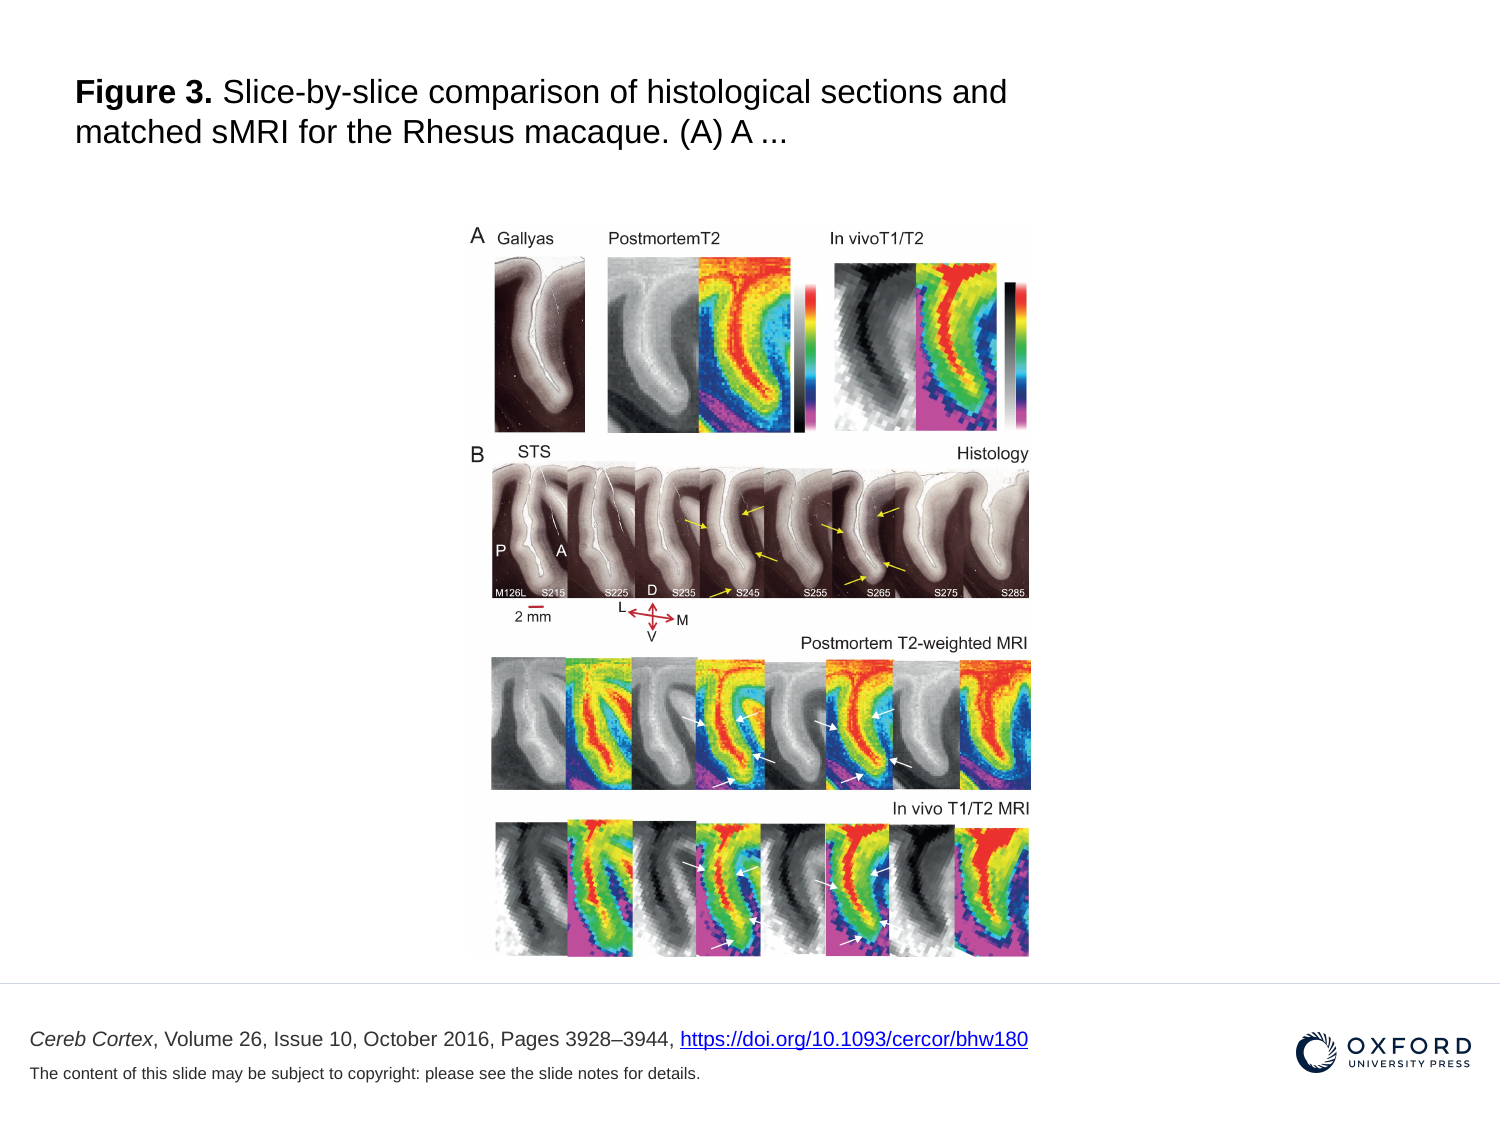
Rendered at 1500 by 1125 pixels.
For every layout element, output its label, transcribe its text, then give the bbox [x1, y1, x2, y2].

title Figure 3. Slice-by-slice comparison of histological sections and matched sMRI for the Rhesus macaque. (A) A ... [75, 69, 1078, 171]
footer Cereb Cortex, Volume 26, Issue 10, October 2016, Pages 3928–3944, https://doi.org/10.1093/cercor/bhw180 The content of this slide may be subject to copyright: please see the slide notes for details. [0, 983, 1260, 1125]
picture [1296, 1032, 1471, 1073]
picture [470, 224, 1031, 957]
